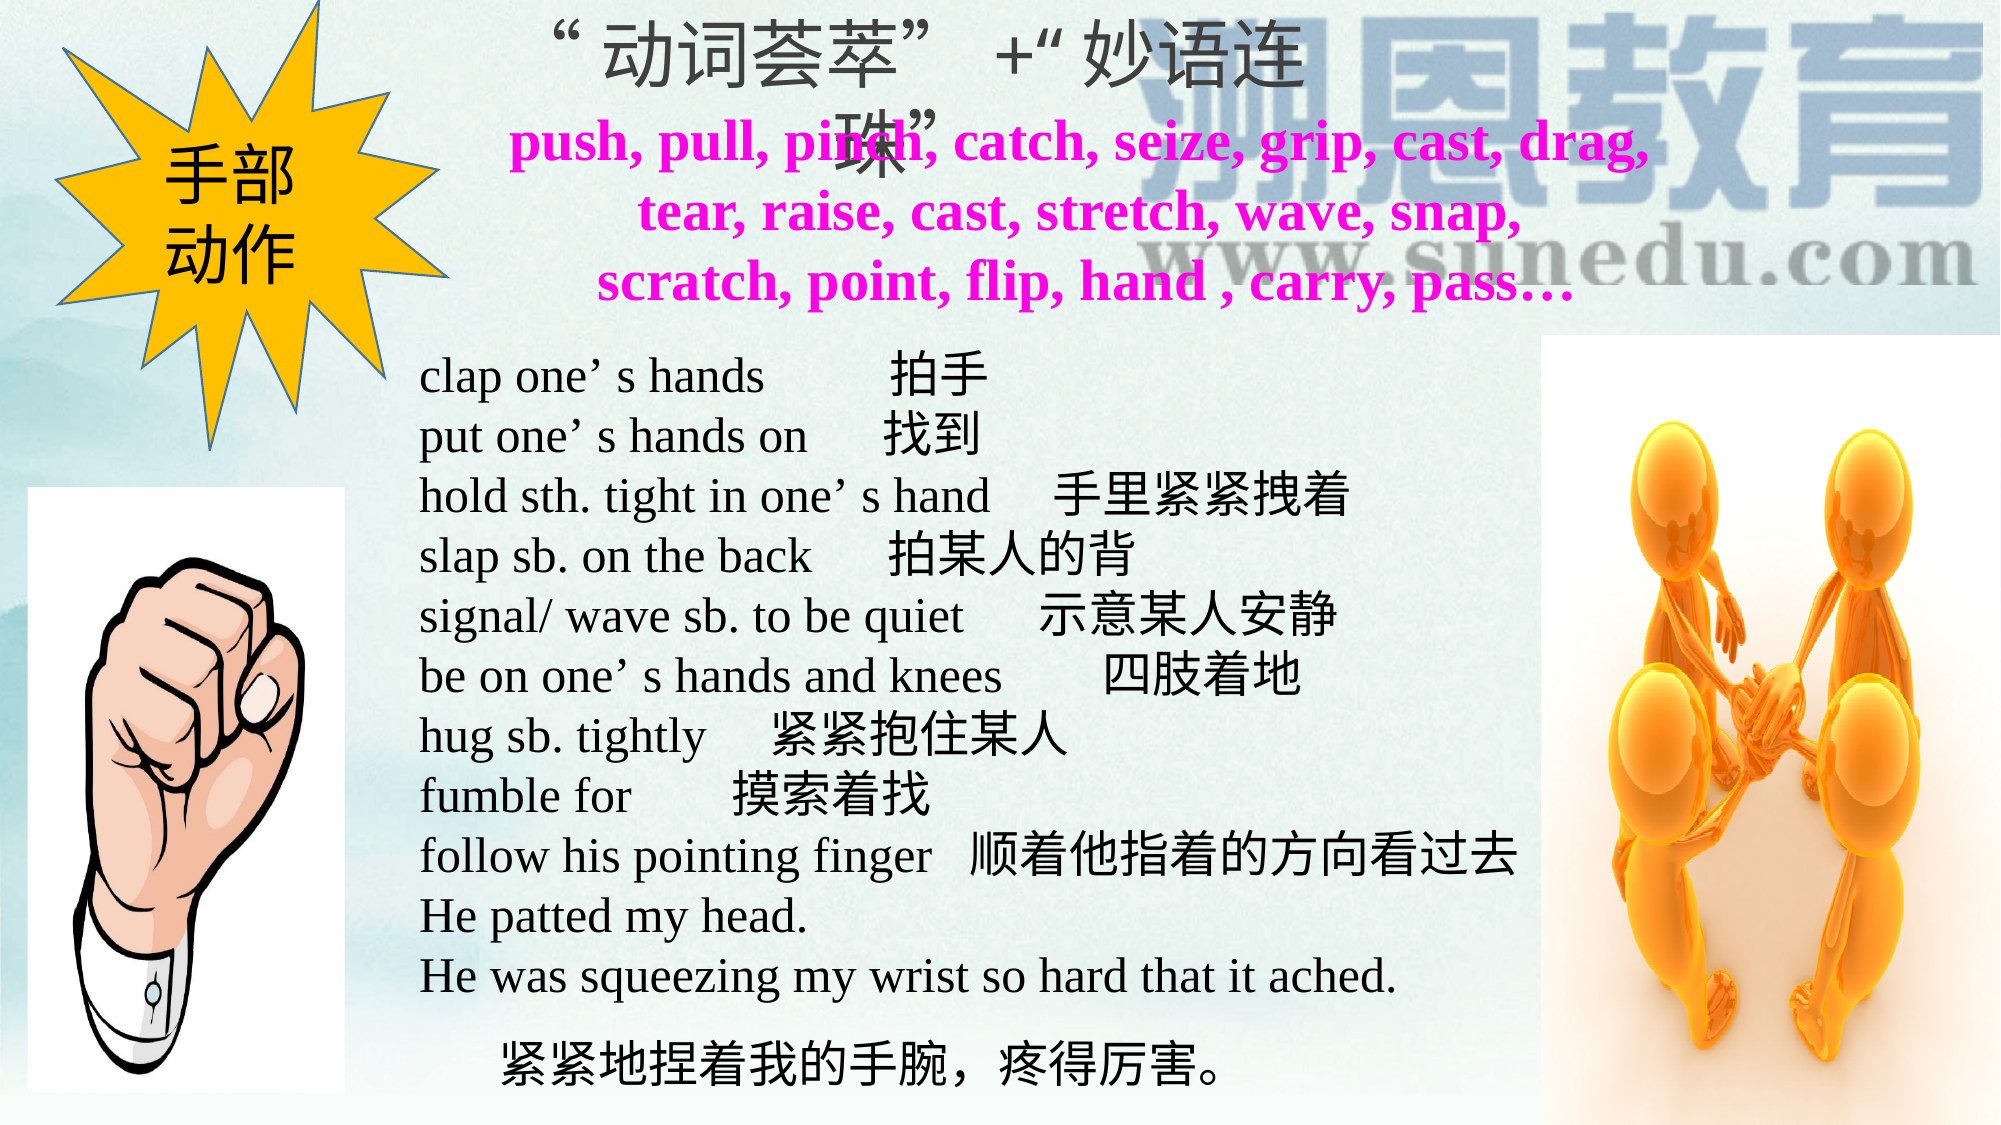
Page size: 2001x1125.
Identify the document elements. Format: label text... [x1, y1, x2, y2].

text_box [53, 162, 122, 306]
text_box clap one’ s hands 拍手 put one’ s hands on 找到 hold sth. tight in one’ s hand 手里紧紧拽着 slap sb. on the back 拍某人的背 signal/ wave sb. to be quiet 示意某人安静 be on one’ s hands and knees 四肢着地 hug sb. tightly 紧紧抱住某人 fumble for 摸索着找 follow his pointing finger 顺着他指着的方向看过去 He patted my head. He was squeezing my wrist so hard that it ached. 紧紧地捏着我的手腕，疼得厉害。 [404, 335, 1541, 1100]
text_box [61, 46, 181, 135]
text_box “动词荟萃”+“妙语连珠” [447, 0, 1368, 196]
text_box 手部动作 [122, 125, 339, 301]
picture [0, 0, 2001, 1125]
text_box [140, 0, 451, 451]
text_box push, pull, pinch, catch, seize, grip, cast, drag, tear, raise, cast, stretch, wave, snap, scratch, point, flip, hand , carry, pass… [494, 94, 1681, 320]
